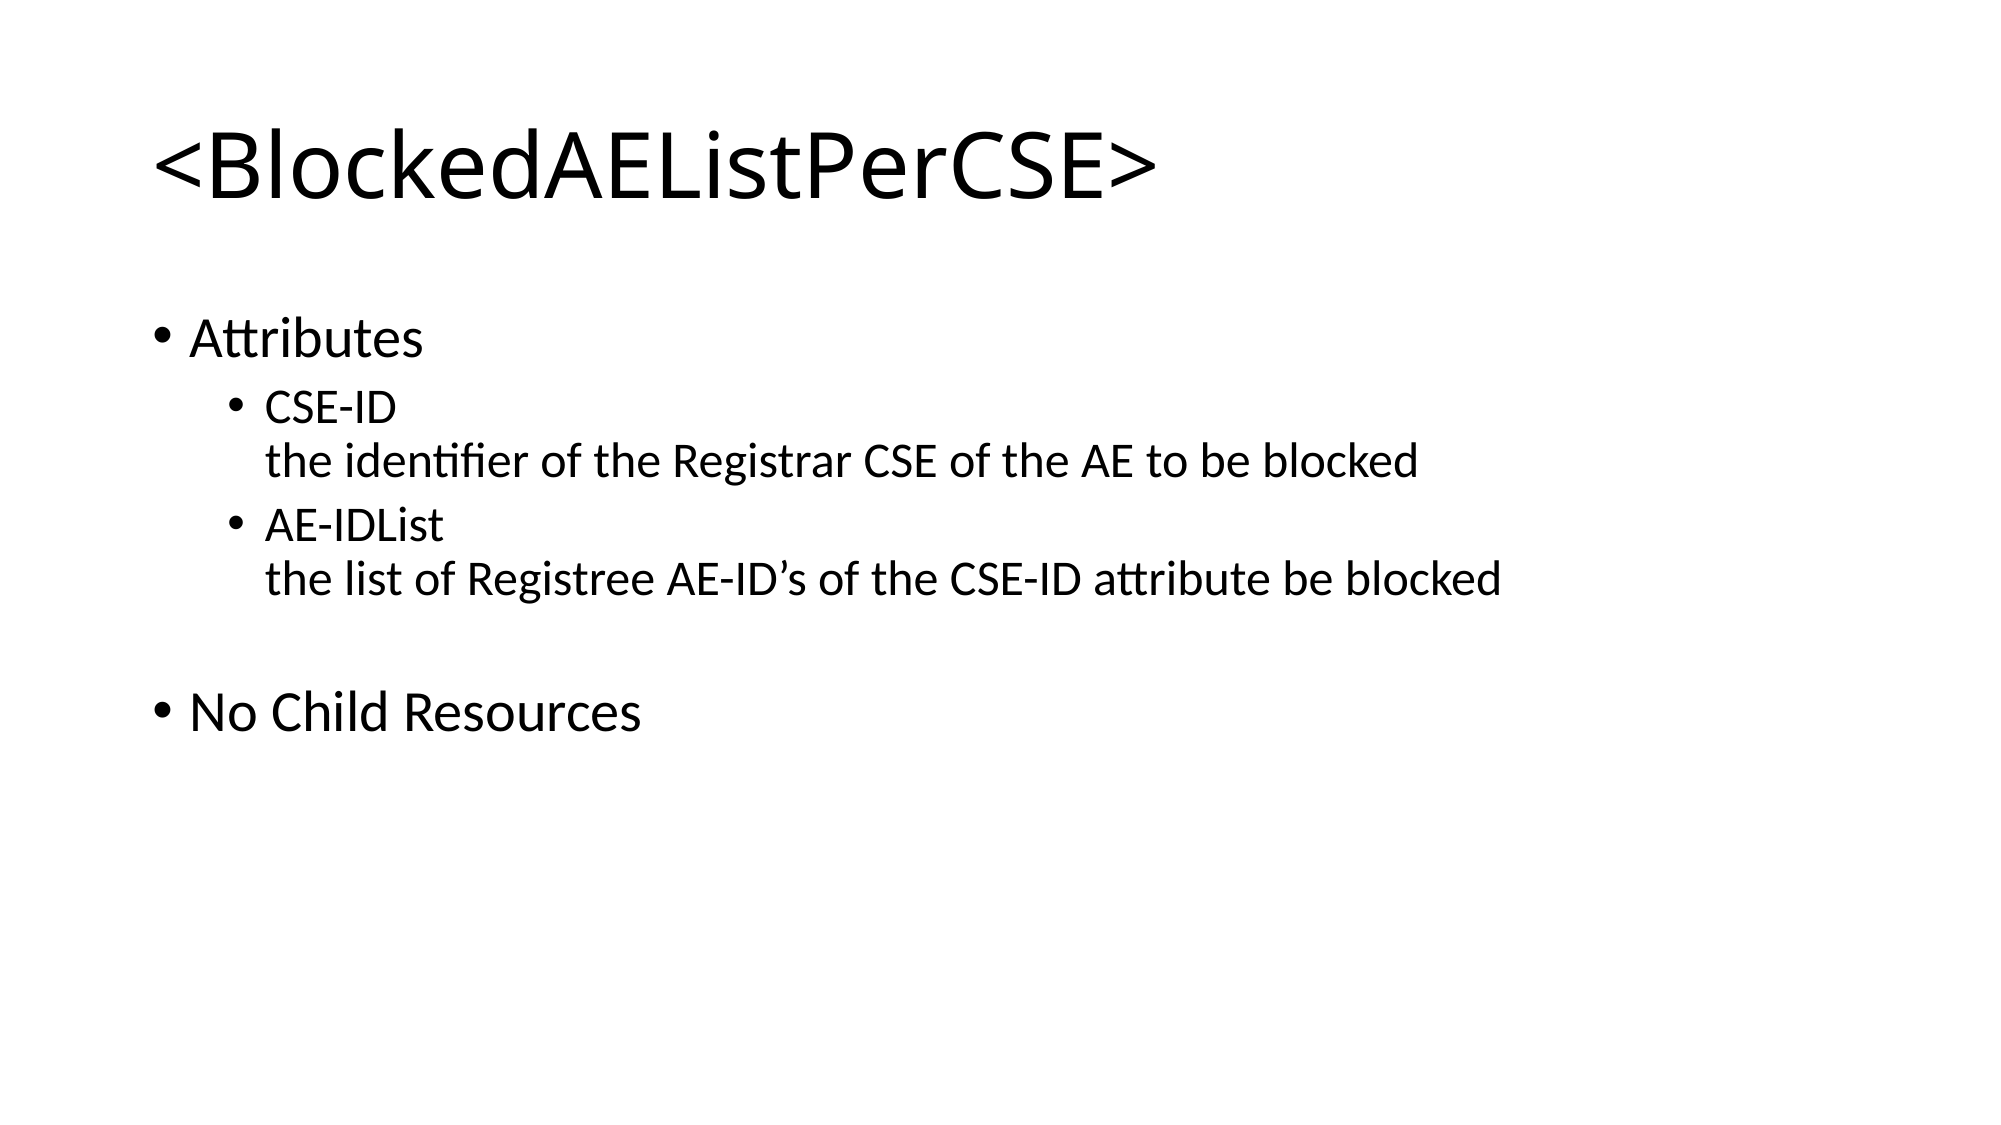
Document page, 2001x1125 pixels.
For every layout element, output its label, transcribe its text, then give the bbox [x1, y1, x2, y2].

list Attributes CSE-ID the identifier of the Registrar CSE of the AE to be blocked AE-IDList the list of Registree AE-ID’s of the CSE-ID attribute be blocked No Child Resources [137, 299, 1863, 1014]
title <BlockedAEListPerCSE> [137, 59, 1863, 278]
